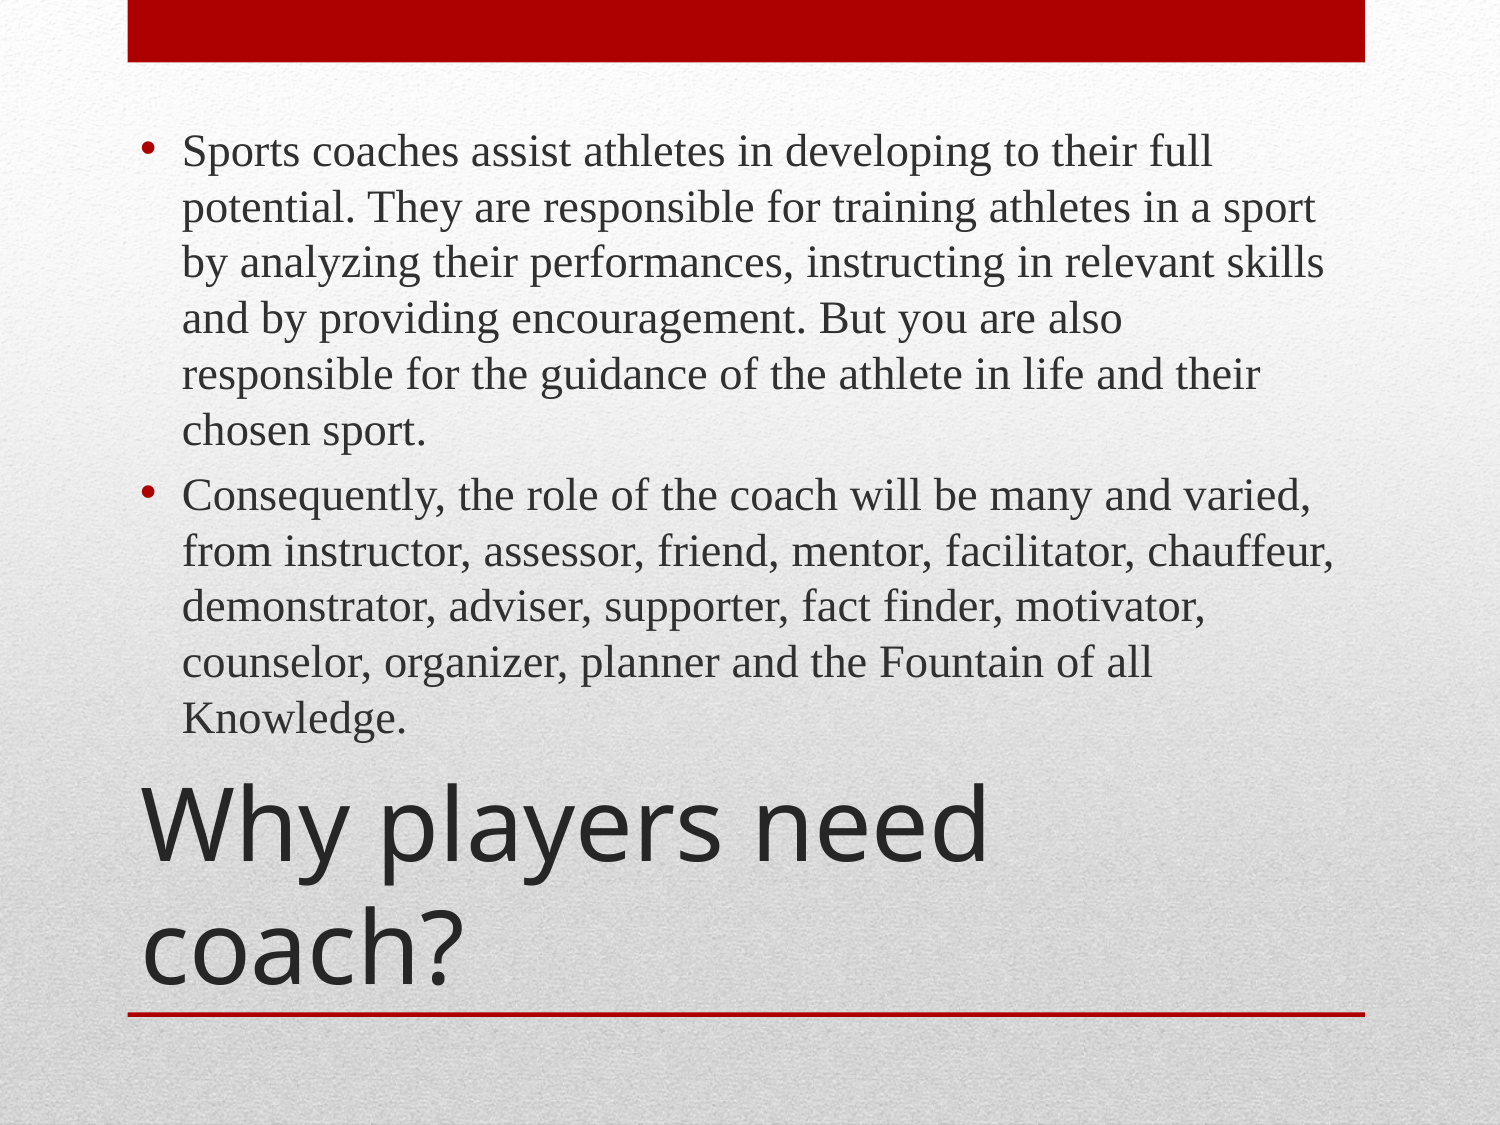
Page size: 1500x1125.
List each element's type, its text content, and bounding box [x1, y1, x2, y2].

list Sports coaches assist athletes in developing to their full potential. They are responsible for training athletes in a sport by analyzing their performances, instructing in relevant skills and by providing encouragement. But you are also responsible for the guidance of the athlete in life and their chosen sport. Consequently, the role of the coach will be many and varied, from instructor, assessor, friend, mentor, facilitator, chauffeur, demonstrator, adviser, supporter, fact finder, motivator, counselor, organizer, planner and the Fountain of all Knowledge. [125, 112, 1363, 750]
title Why players need coach? [125, 750, 1238, 1013]
